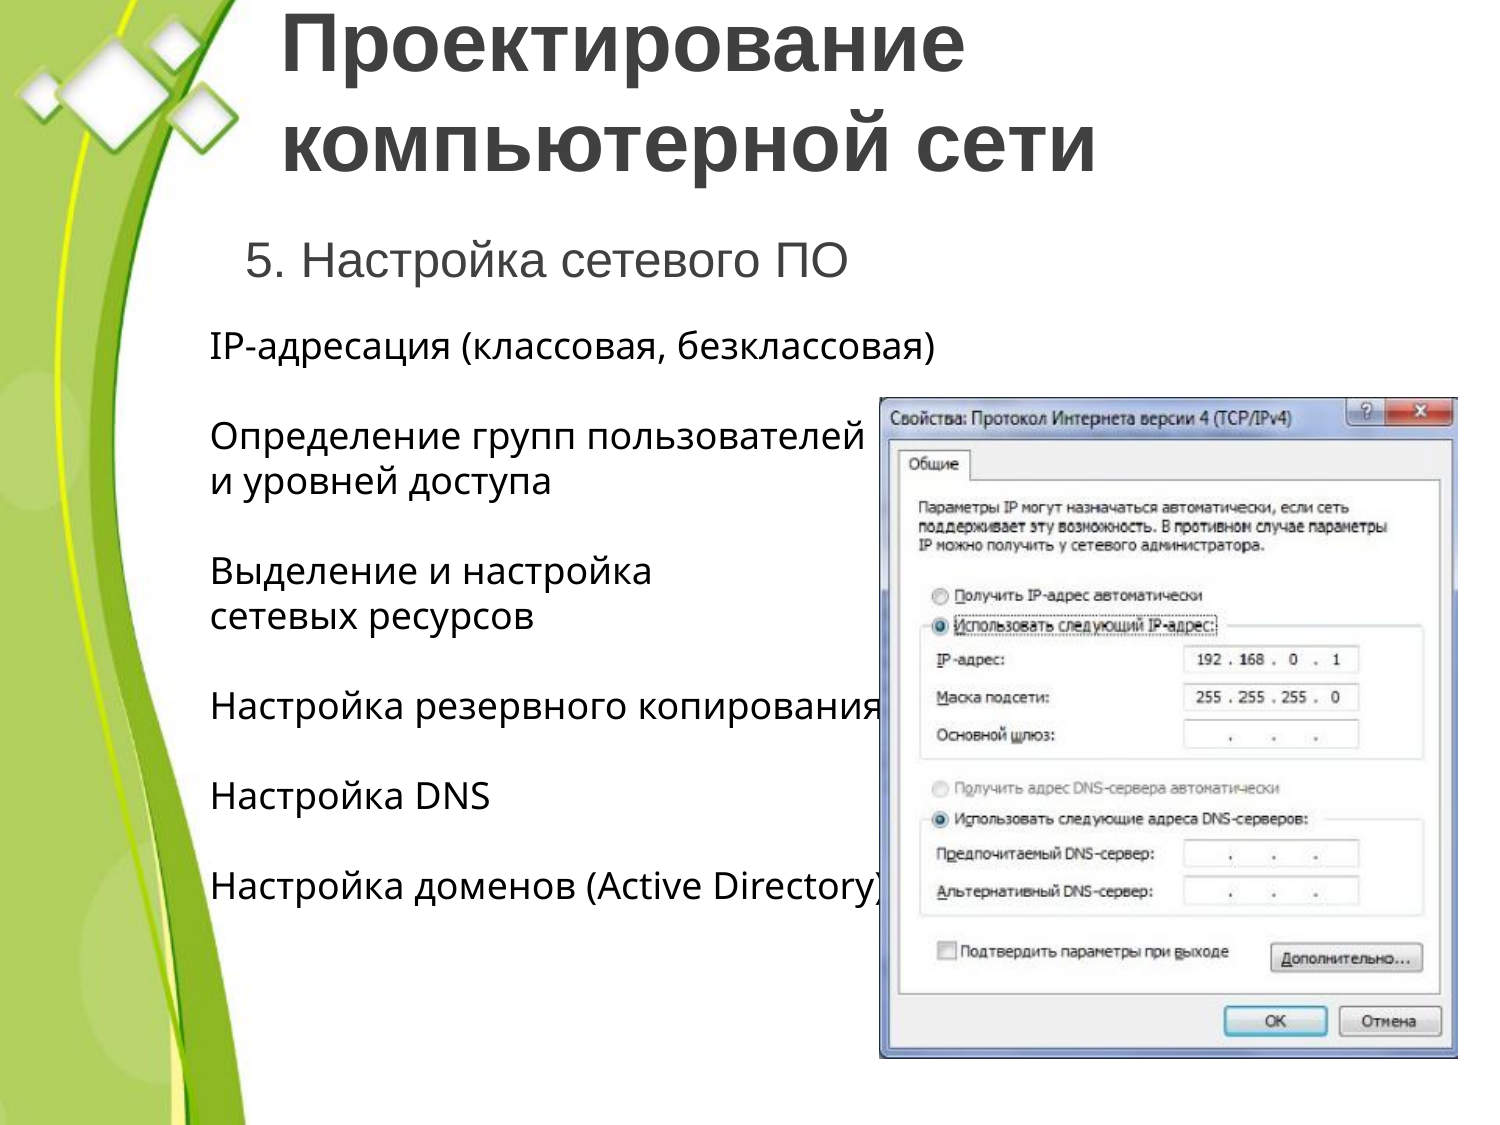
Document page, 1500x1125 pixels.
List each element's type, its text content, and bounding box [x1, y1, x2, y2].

list 5. Настройка сетевого ПО [230, 219, 1307, 296]
text_box IP-адресация (классовая, безклассовая) Определение групп пользователей и уровней доступа Выделение и настройка сетевых ресурсов Настройка резервного копирования Настройка DNS Настройка доменов (Active Directory) [194, 314, 1353, 915]
picture [0, 0, 1500, 1125]
title Проектирование компьютерной сети [265, 0, 1500, 176]
